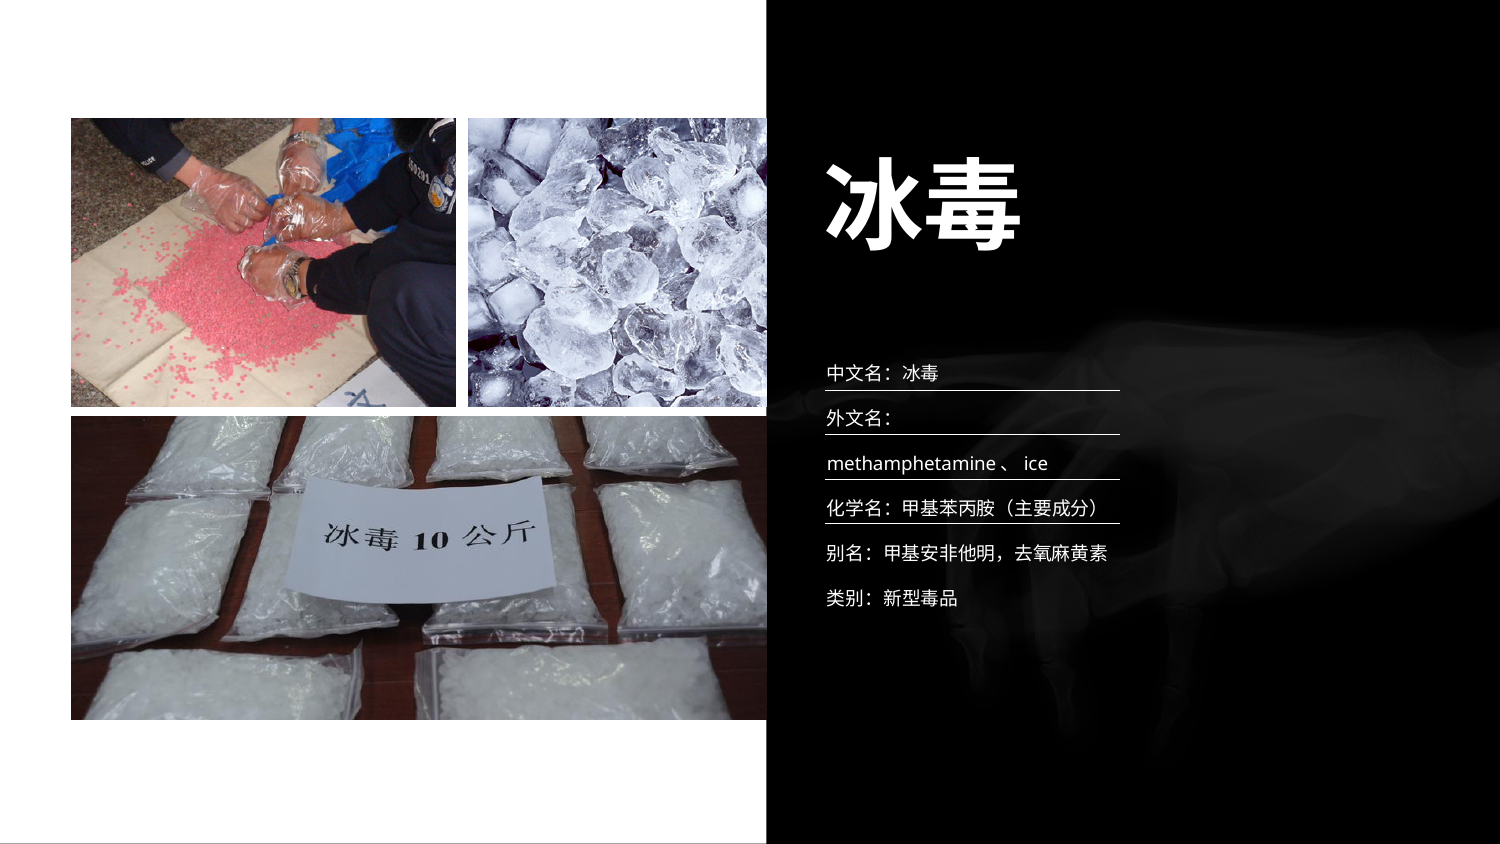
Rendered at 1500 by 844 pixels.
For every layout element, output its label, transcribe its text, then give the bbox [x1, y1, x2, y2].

text_box 中文名：冰毒 外文名：methamphetamine、ice 化学名：甲基苯丙胺（主要成分） 别名：甲基安非他明，去氧麻黄素 类别：新型毒品 [826, 338, 1123, 609]
text_box [0, 0, 767, 844]
text_box 冰毒 [823, 142, 1121, 263]
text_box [71, 118, 767, 720]
picture [767, 0, 1500, 844]
